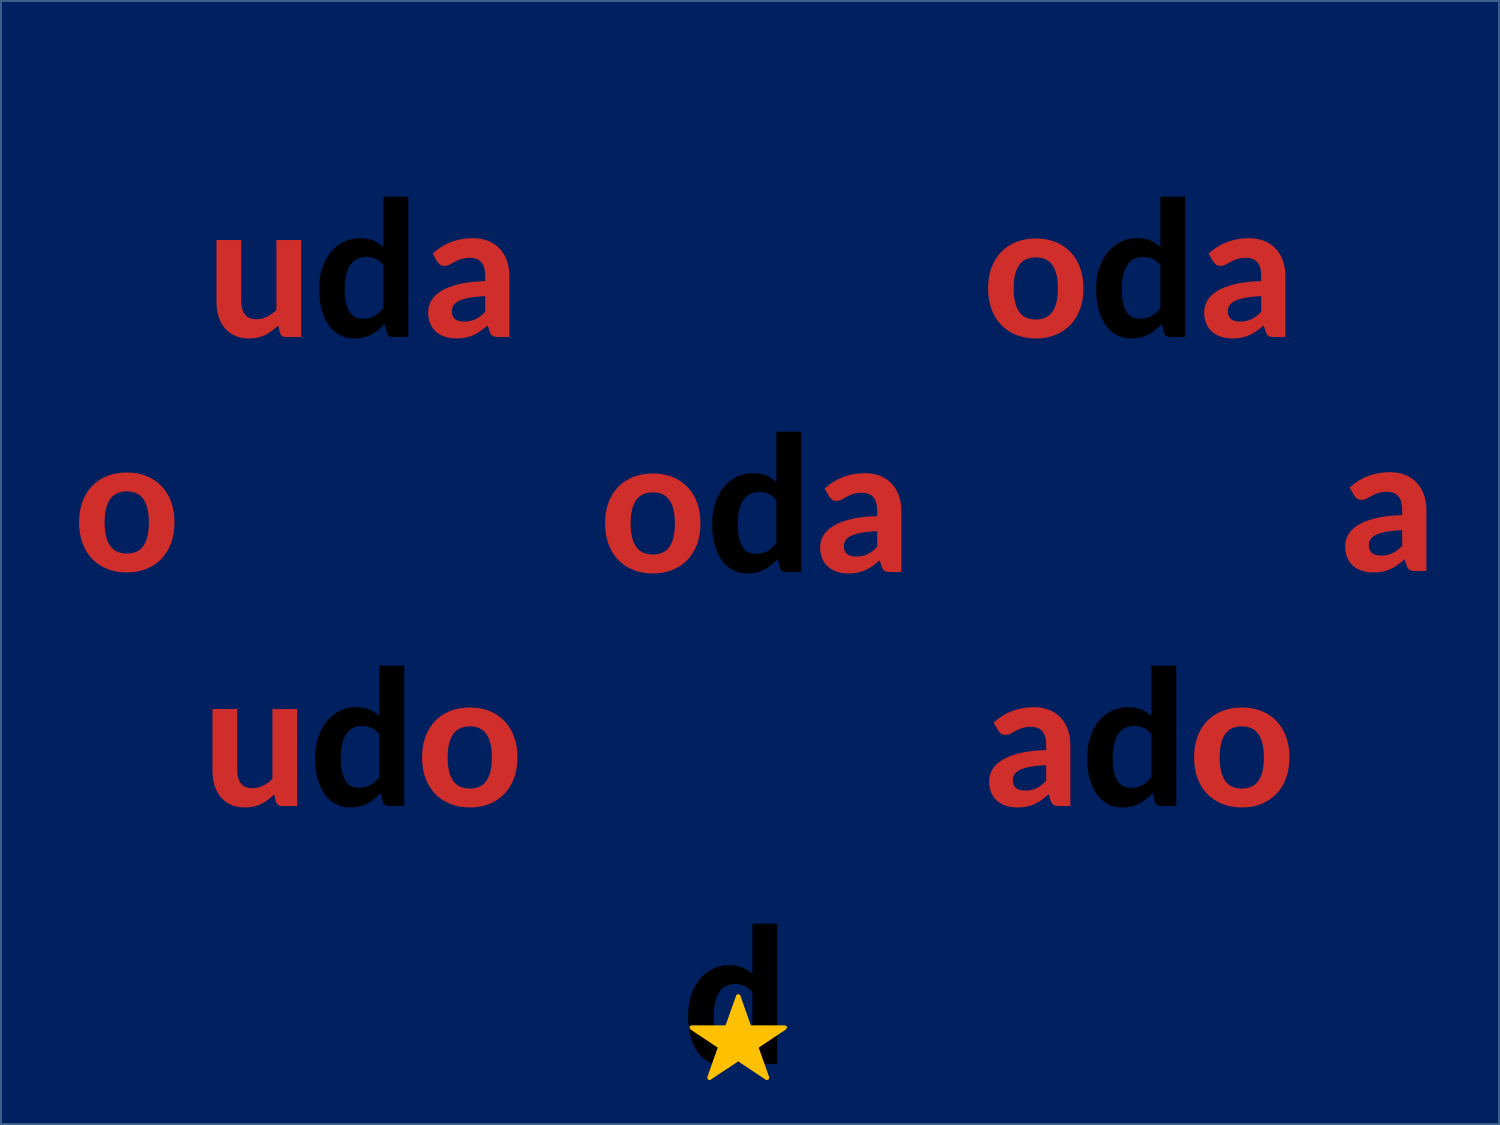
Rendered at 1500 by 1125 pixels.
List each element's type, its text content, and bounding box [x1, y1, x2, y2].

text_box oda [549, 385, 963, 600]
text_box a [1324, 363, 1418, 619]
text_box ado [930, 619, 1350, 834]
text_box udo [174, 619, 553, 834]
text_box d [666, 877, 858, 1092]
text_box [689, 993, 788, 1080]
text_box uda [185, 150, 541, 365]
text_box [0, 0, 1500, 1125]
text_box oda [950, 150, 1329, 365]
text_box o [58, 363, 153, 619]
